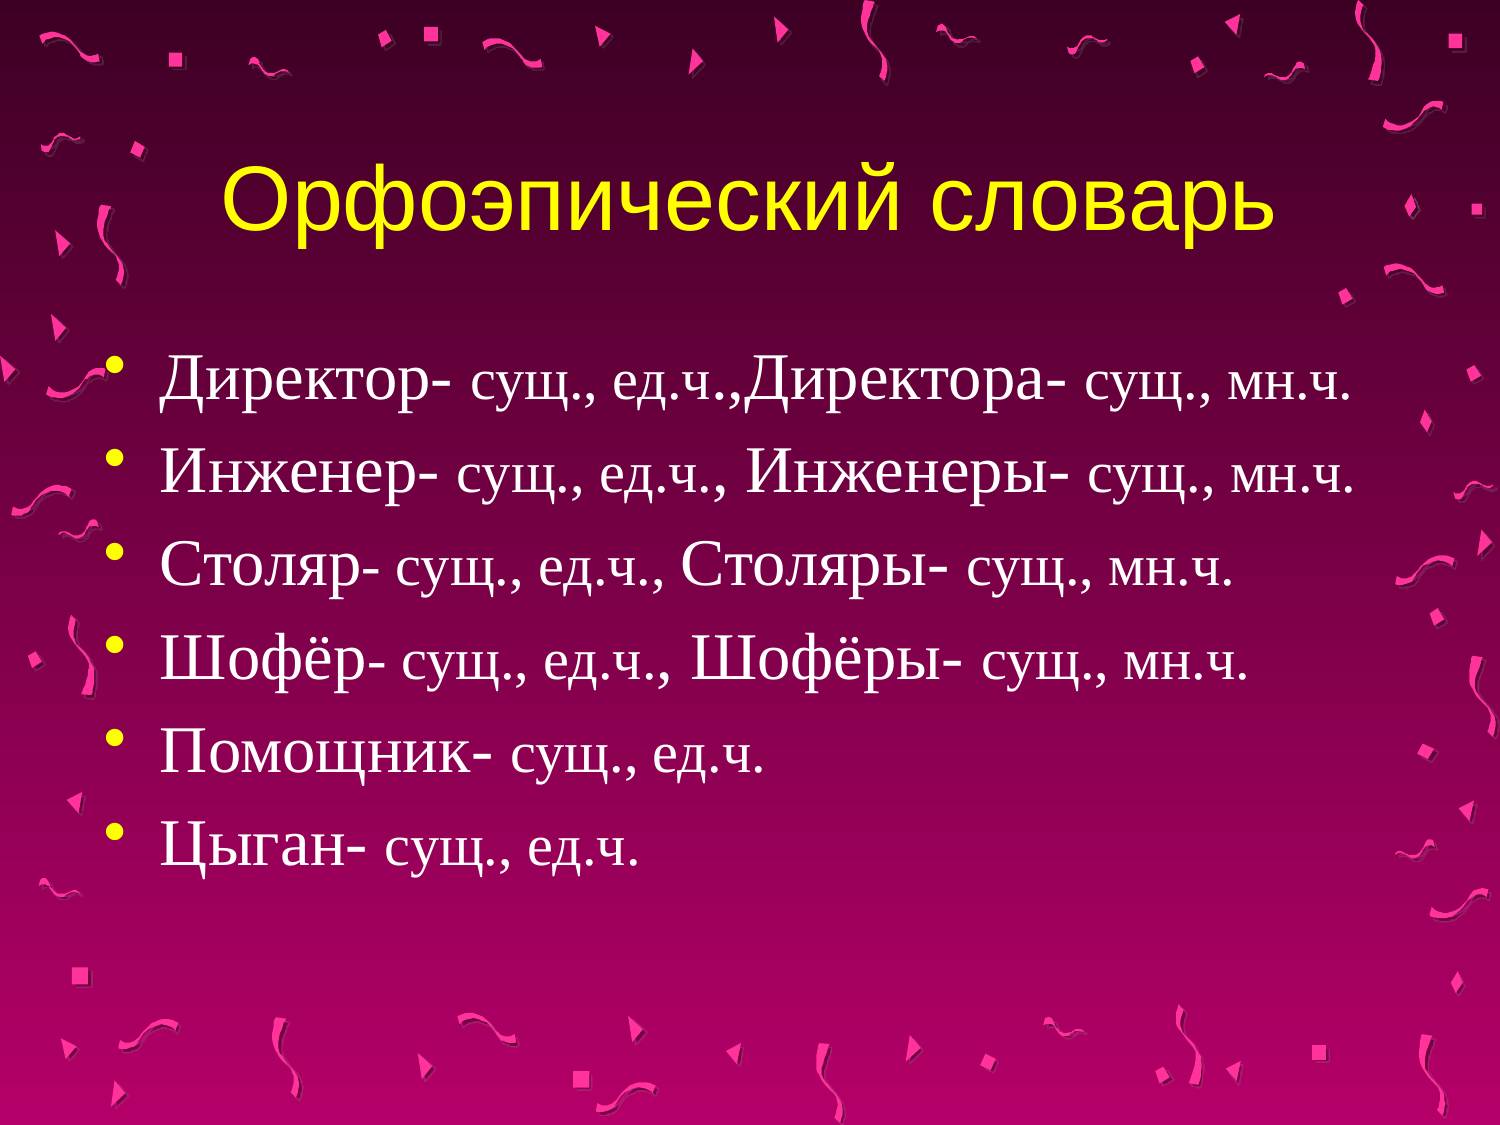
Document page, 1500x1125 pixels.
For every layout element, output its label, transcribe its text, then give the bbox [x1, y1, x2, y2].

title Орфоэпический словарь [112, 99, 1388, 288]
list Директор- сущ., ед.ч.,Директора- сущ., мн.ч. Инженер- сущ., ед.ч., Инженеры- сущ., мн.ч. Столяр- сущ., ед.ч., Столяры- сущ., мн.ч. Шофёр- сущ., ед.ч., Шофёры- сущ., мн.ч. Помощник- сущ., ед.ч. Цыган- сущ., ед.ч. [88, 324, 1388, 1047]
